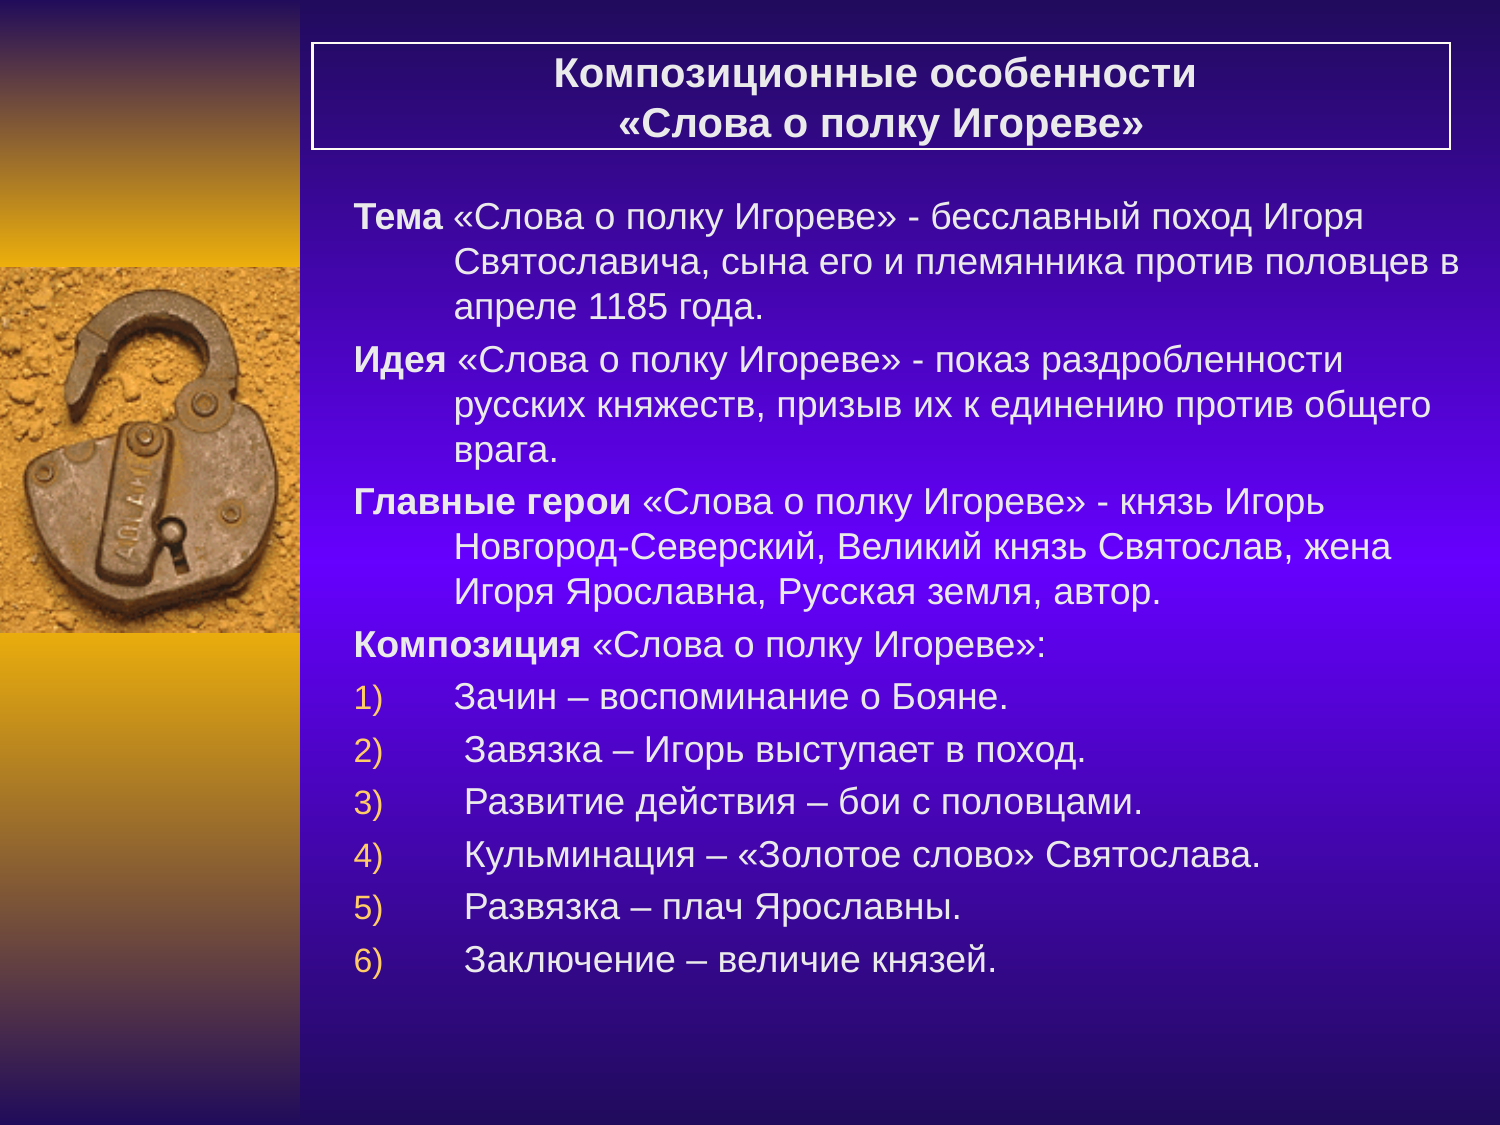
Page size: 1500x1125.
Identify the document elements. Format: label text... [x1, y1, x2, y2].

picture [0, 267, 300, 633]
title Композиционные особенности «Слова о полку Игореве» [311, 42, 1451, 150]
subtitle Тема «Слова о полку Игореве» - бесславный поход Игоря Святославича, сына его и племянника против половцев в апреле 1185 года. Идея «Слова о полку Игореве» - показ раздробленности русских княжеств, призыв их к единению против общего врага. Главные герои «Слова о полку Игореве» - князь Игорь Новгород-Северский, Великий князь Святослав, жена Игоря Ярославна, Русская земля, автор. Композиция «Слова о полку Игореве»: Зачин – воспоминание о Бояне. Завязка – Игорь выступает в поход. Развитие действия – бои с половцами. Кульминация – «Золотое слово» Святослава. Развязка – плач Ярославны. Заключение – величие князей. [338, 184, 1500, 1024]
